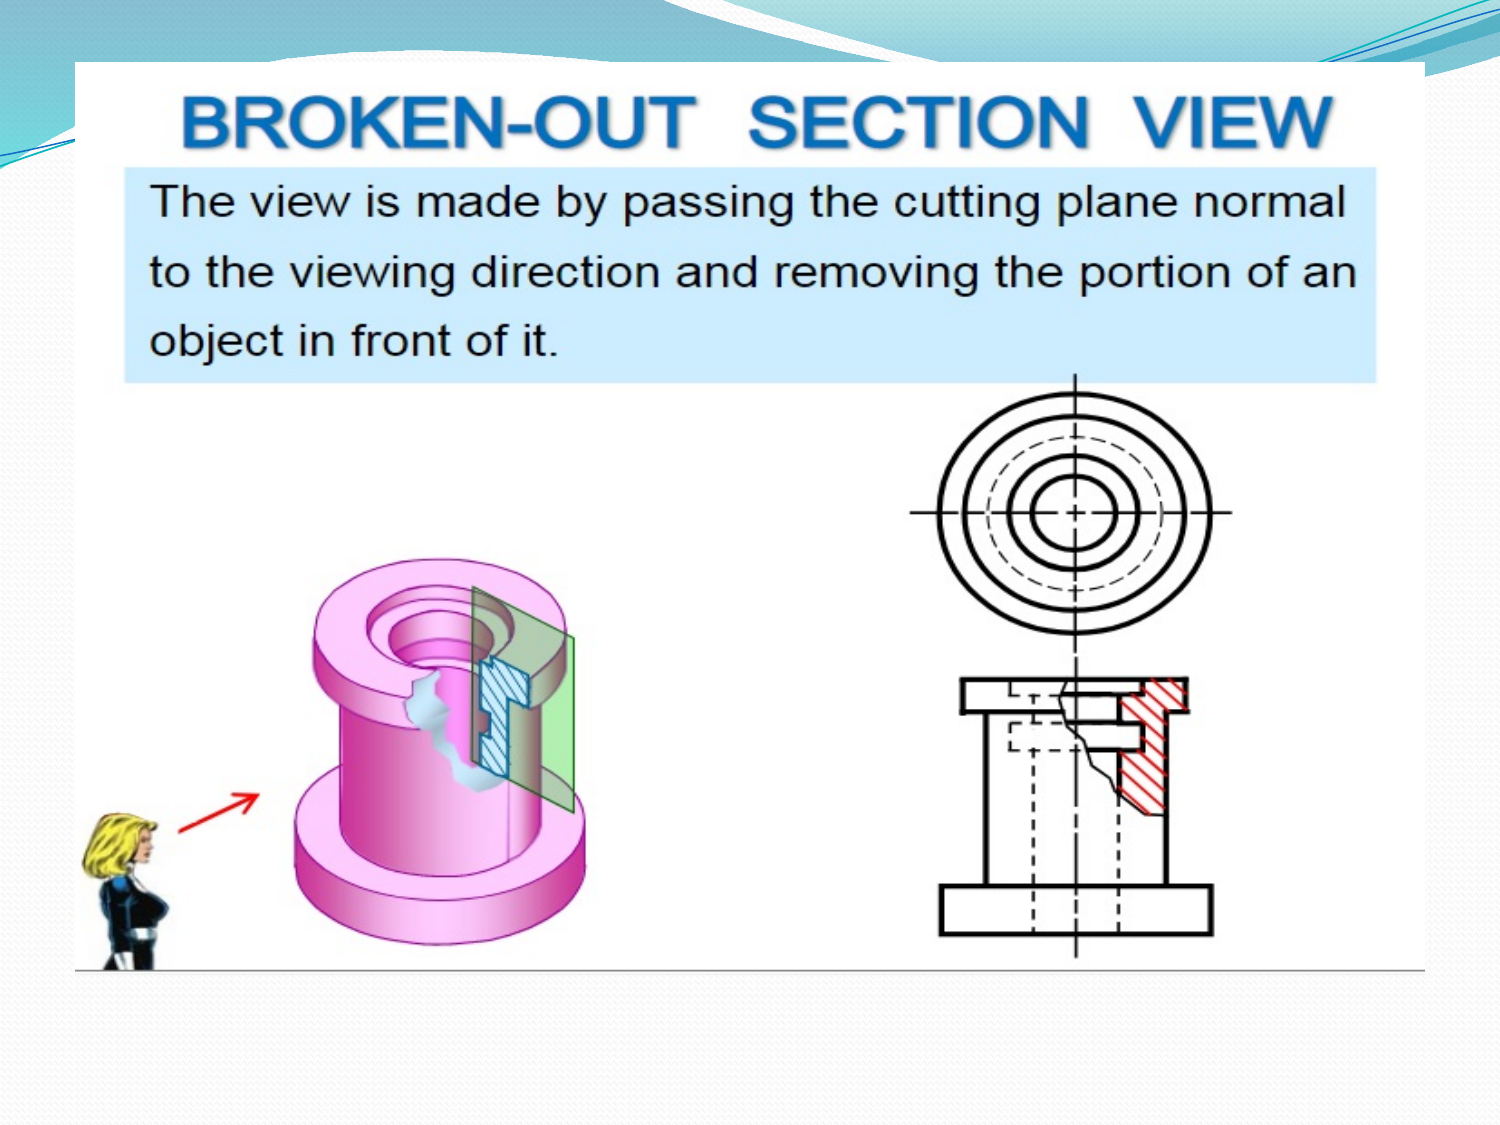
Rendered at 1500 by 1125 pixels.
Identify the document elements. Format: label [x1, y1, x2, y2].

picture [74, 62, 1426, 976]
